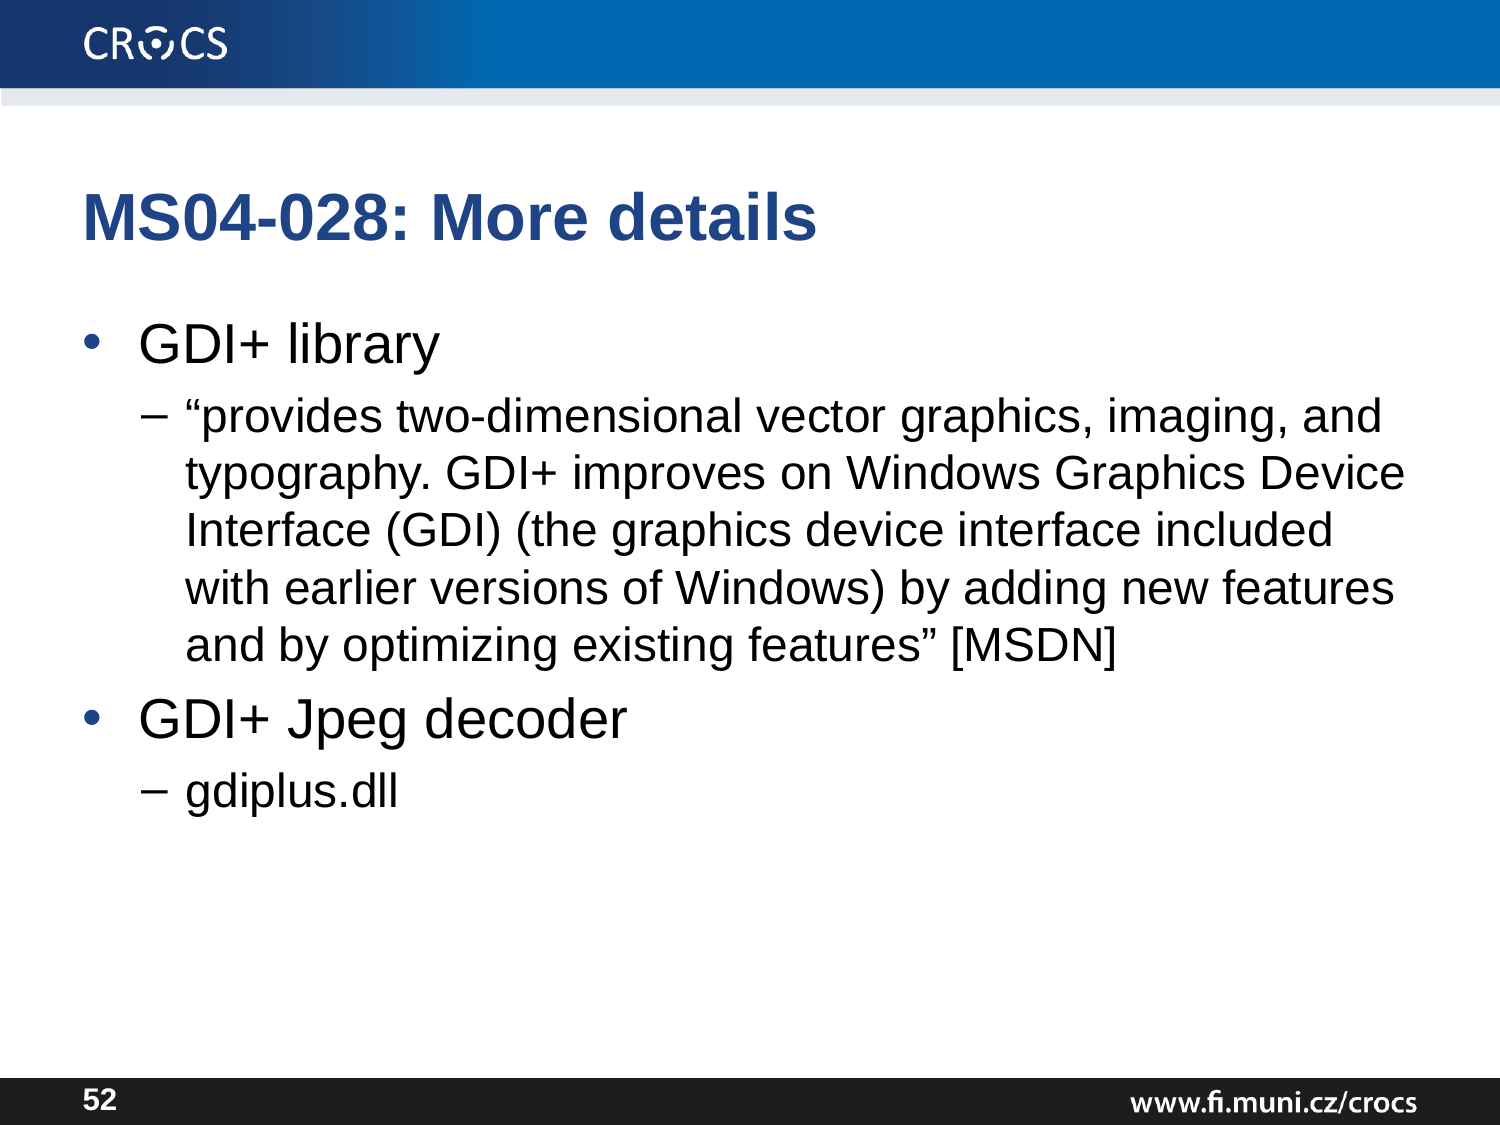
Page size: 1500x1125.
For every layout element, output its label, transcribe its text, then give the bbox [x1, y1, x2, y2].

list GDI+ library “provides two-dimensional vector graphics, imaging, and typography. GDI+ improves on Windows Graphics Device Interface (GDI) (the graphics device interface included with earlier versions of Windows) by adding new features and by optimizing existing features” [MSDN] GDI+ Jpeg decoder gdiplus.dll [82, 307, 1433, 988]
picture [0, 0, 1500, 1125]
slide_number 52 [82, 1078, 148, 1125]
title MS04-028: More details [82, 148, 1433, 279]
